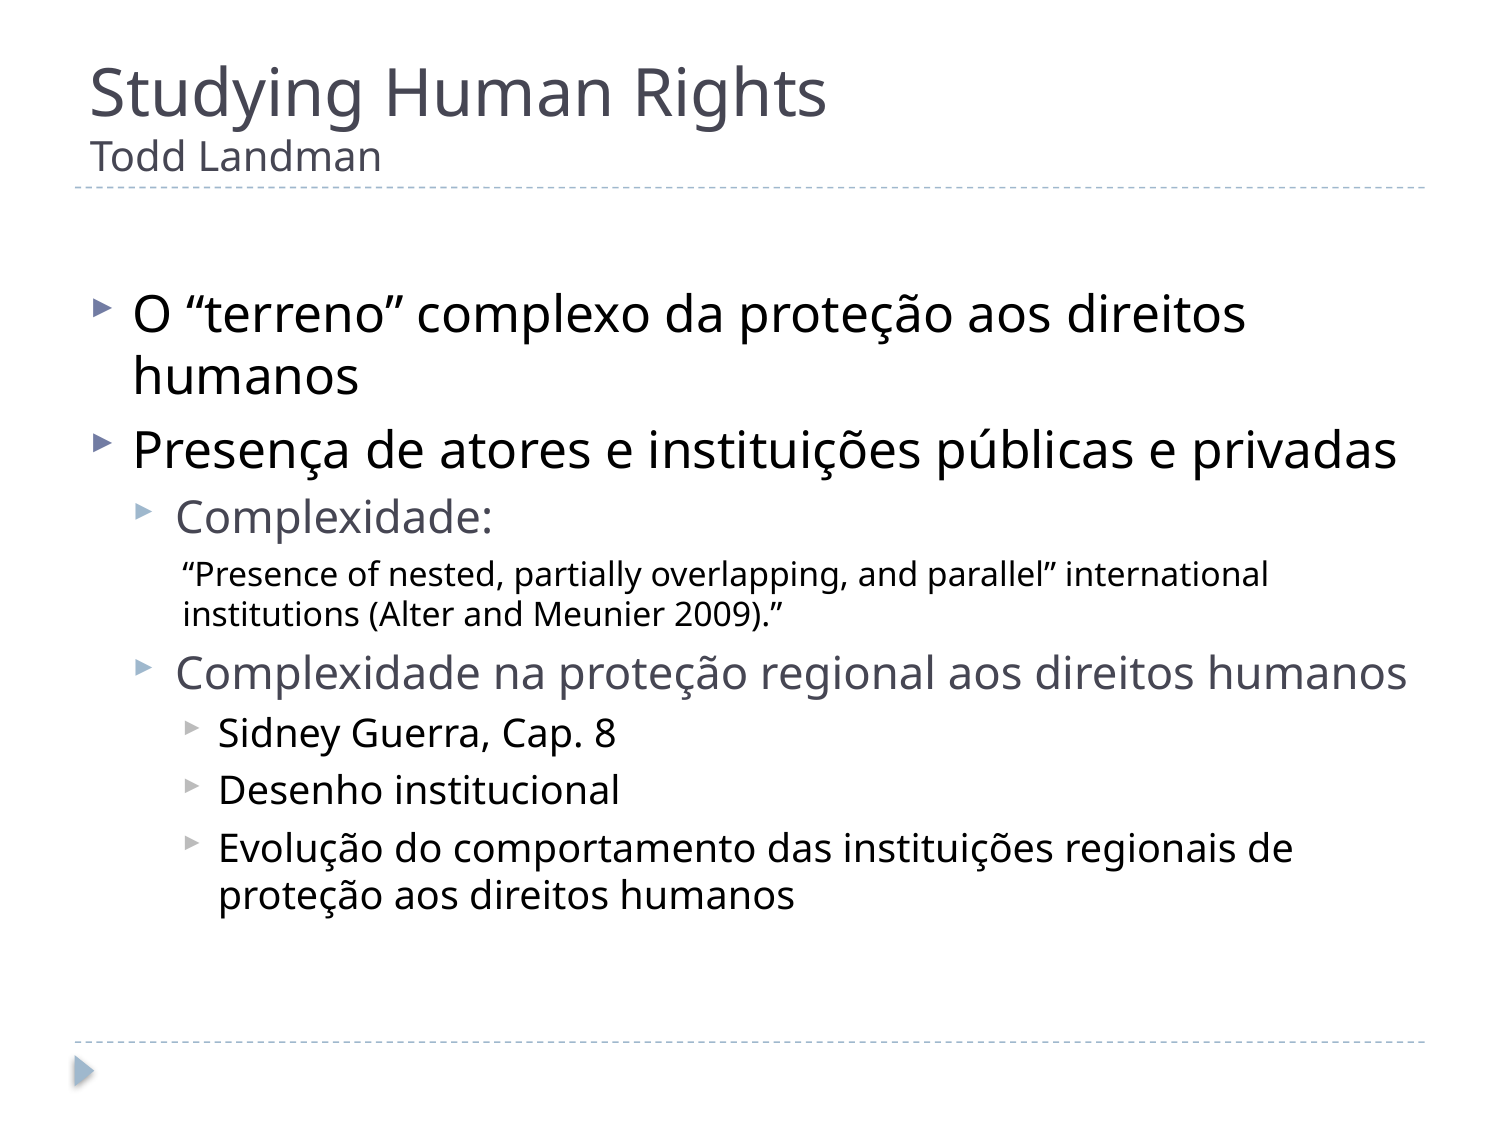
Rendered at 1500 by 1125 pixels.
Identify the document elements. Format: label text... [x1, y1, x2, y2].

list O “terreno” complexo da proteção aos direitos humanos Presença de atores e instituições públicas e privadas Complexidade: “Presence of nested, partially overlapping, and parallel” international institutions (Alter and Meunier 2009).” Complexidade na proteção regional aos direitos humanos Sidney Guerra, Cap. 8 Desenho institucional Evolução do comportamento das instituições regionais de proteção aos direitos humanos [75, 200, 1425, 1010]
title Studying Human Rights Todd Landman [75, 24, 1425, 188]
